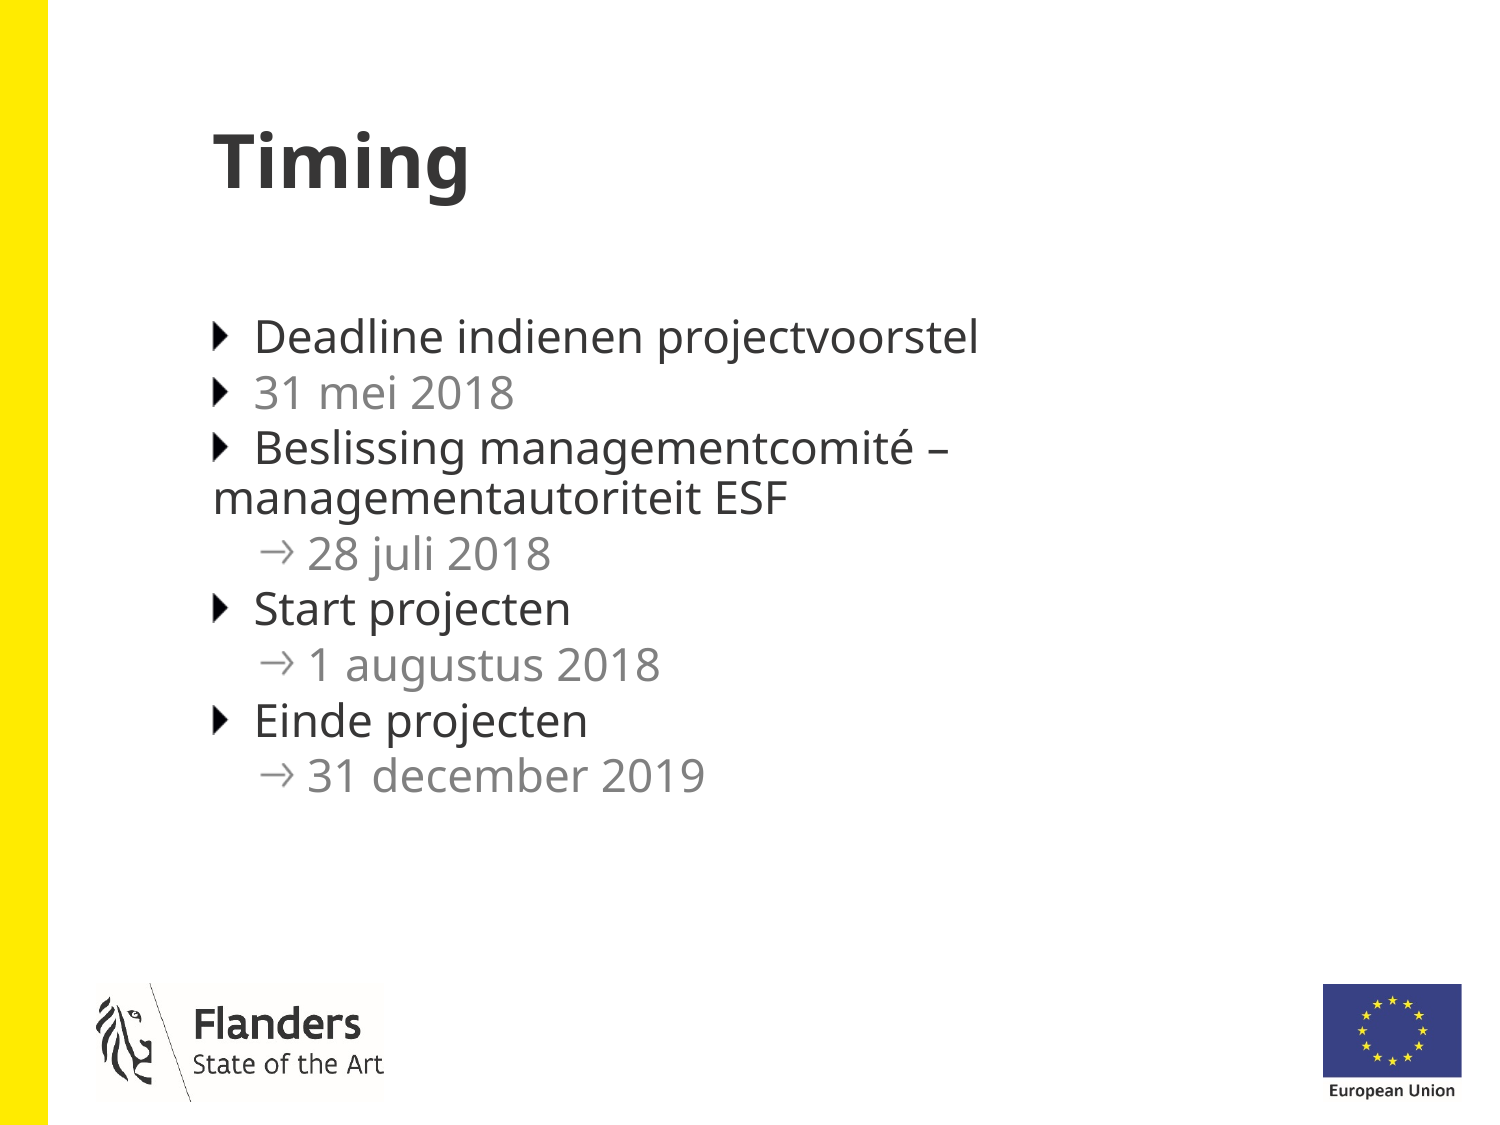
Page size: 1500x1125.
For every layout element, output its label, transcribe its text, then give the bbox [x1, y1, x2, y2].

list Deadline indienen projectvoorstel 31 mei 2018 Beslissing managementcomité – managementautoriteit ESF 28 juli 2018 Start projecten 1 augustus 2018 Einde projecten 31 december 2019 [212, 314, 1430, 917]
picture [212, 377, 254, 407]
picture [212, 432, 254, 462]
picture [259, 651, 307, 676]
title Timing [212, 124, 1430, 308]
picture [259, 763, 307, 788]
picture [212, 705, 254, 735]
picture [212, 321, 254, 351]
picture [259, 540, 307, 565]
picture [1323, 984, 1462, 1102]
picture [212, 593, 254, 623]
picture [96, 983, 384, 1102]
